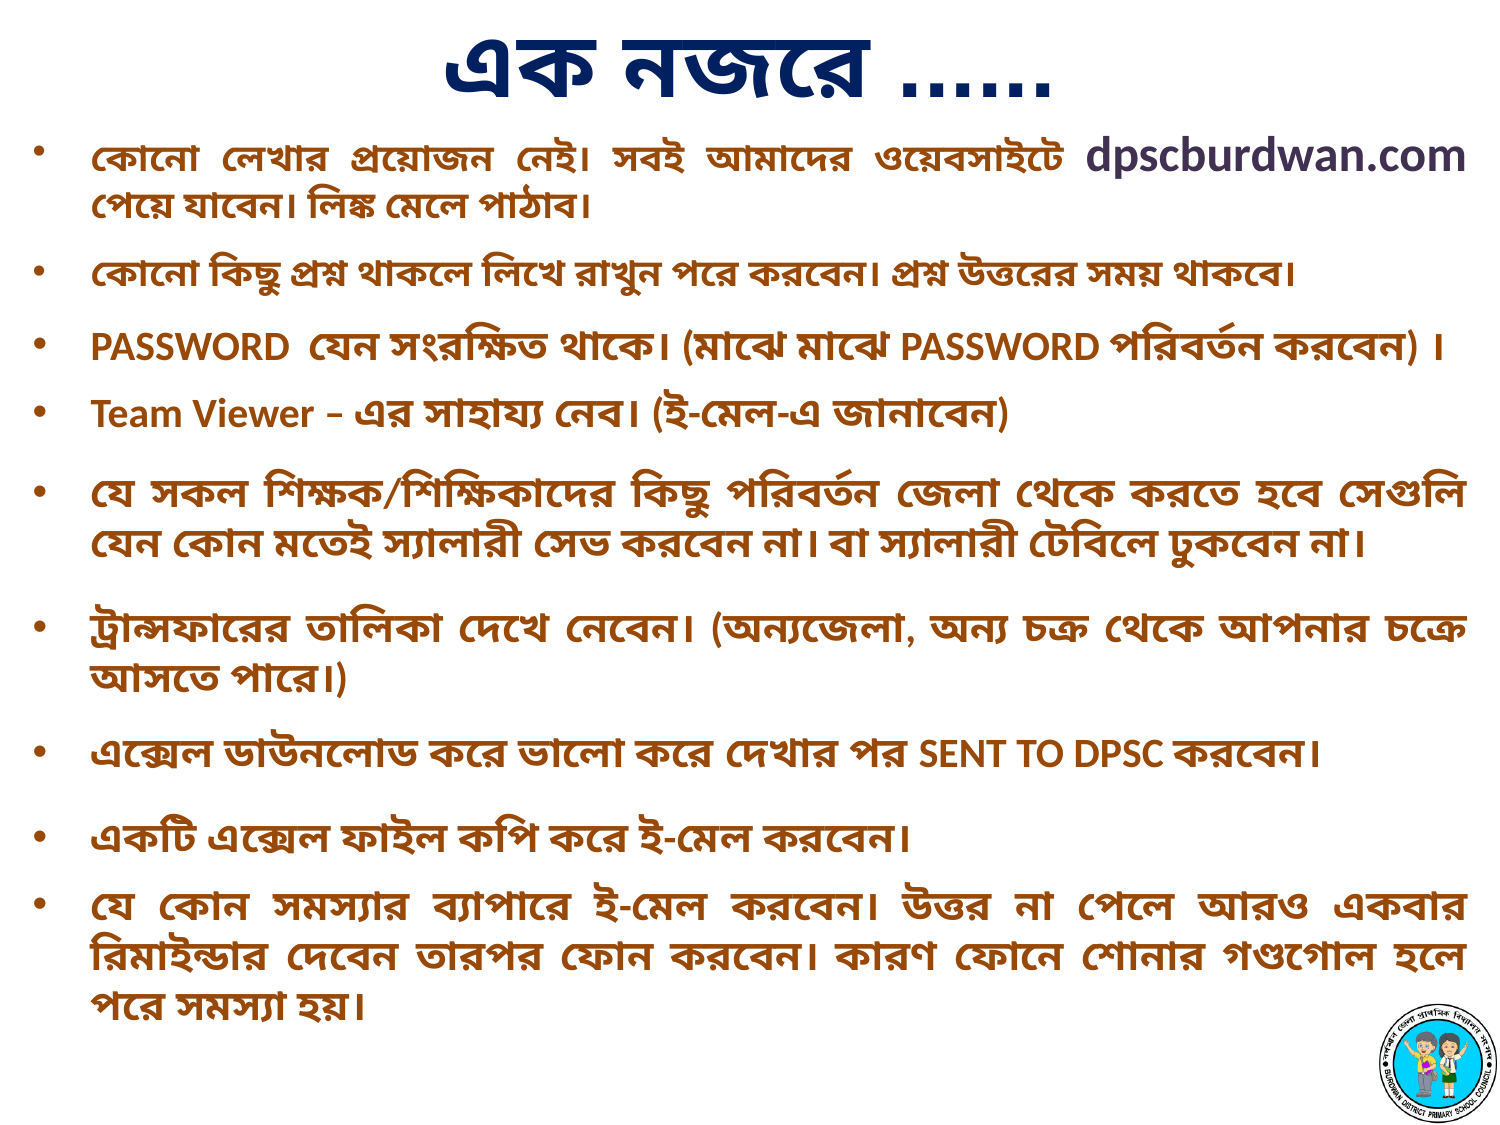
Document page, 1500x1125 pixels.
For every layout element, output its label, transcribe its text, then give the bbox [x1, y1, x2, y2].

picture [1375, 1000, 1500, 1125]
title এক নজরে ...... [0, 0, 1500, 126]
text_box কোনো লেখার প্রয়োজন নেই। সবই আমাদের ওয়েবসাইটে dpscburdwan.com পেয়ে যাবেন। লিঙ্ক মেলে পাঠাব। কোনো কিছু প্রশ্ন থাকলে লিখে রাখুন পরে করবেন। প্রশ্ন উত্তরের সময় থাকবে। PASSWORD যেন সংরক্ষিত থাকে। (মাঝে মাঝে PASSWORD পরিবর্তন করবেন) । Team Viewer – এর সাহায্য নেব। (ই-মেল-এ জানাবেন) যে সকল শিক্ষক/শিক্ষিকাদের কিছু পরিবর্তন জেলা থেকে করতে হবে সেগুলি যেন কোন মতেই স্যালারী সেভ করবেন না। বা স্যালারী টেবিলে ঢুকবেন না। ট্রান্সফারের তালিকা দেখে নেবেন। (অন্যজেলা, অন্য চক্র থেকে আপনার চক্রে আসতে পারে।) এক্সেল ডাউনলোড করে ভালো করে দেখার পর SENT TO DPSC করবেন। একটি এক্সেল ফাইল কপি করে ই-মেল করবেন। যে কোন সমস্যার ব্যাপারে ই-মেল করবেন। উত্তর না পেলে আরও একবার রিমাইন্ডার দেবেন তারপর ফোন করবেন। কারণ ফোনে শোনার গণ্ডগোল হলে পরে সমস্যা হয়। [17, 113, 1483, 1063]
